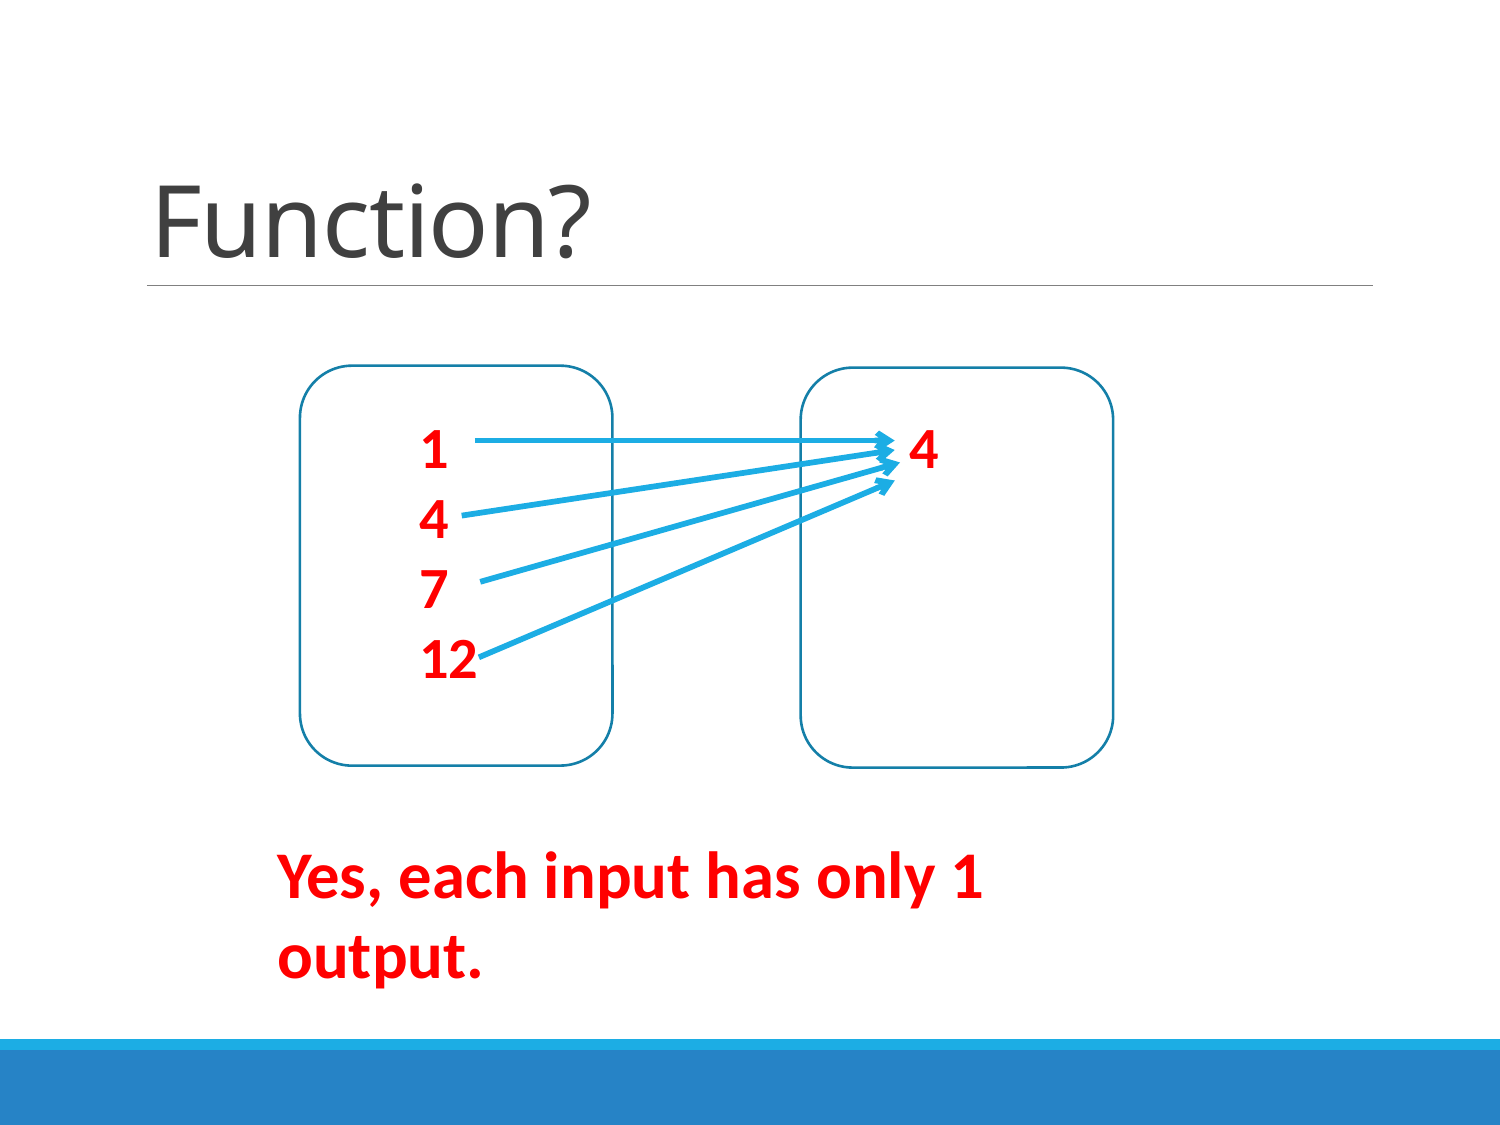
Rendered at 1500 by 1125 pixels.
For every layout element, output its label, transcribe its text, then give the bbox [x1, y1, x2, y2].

text_box Yes, each input has only 1 output. [262, 824, 1100, 1000]
title Function? [135, 47, 1373, 285]
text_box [299, 365, 1171, 769]
